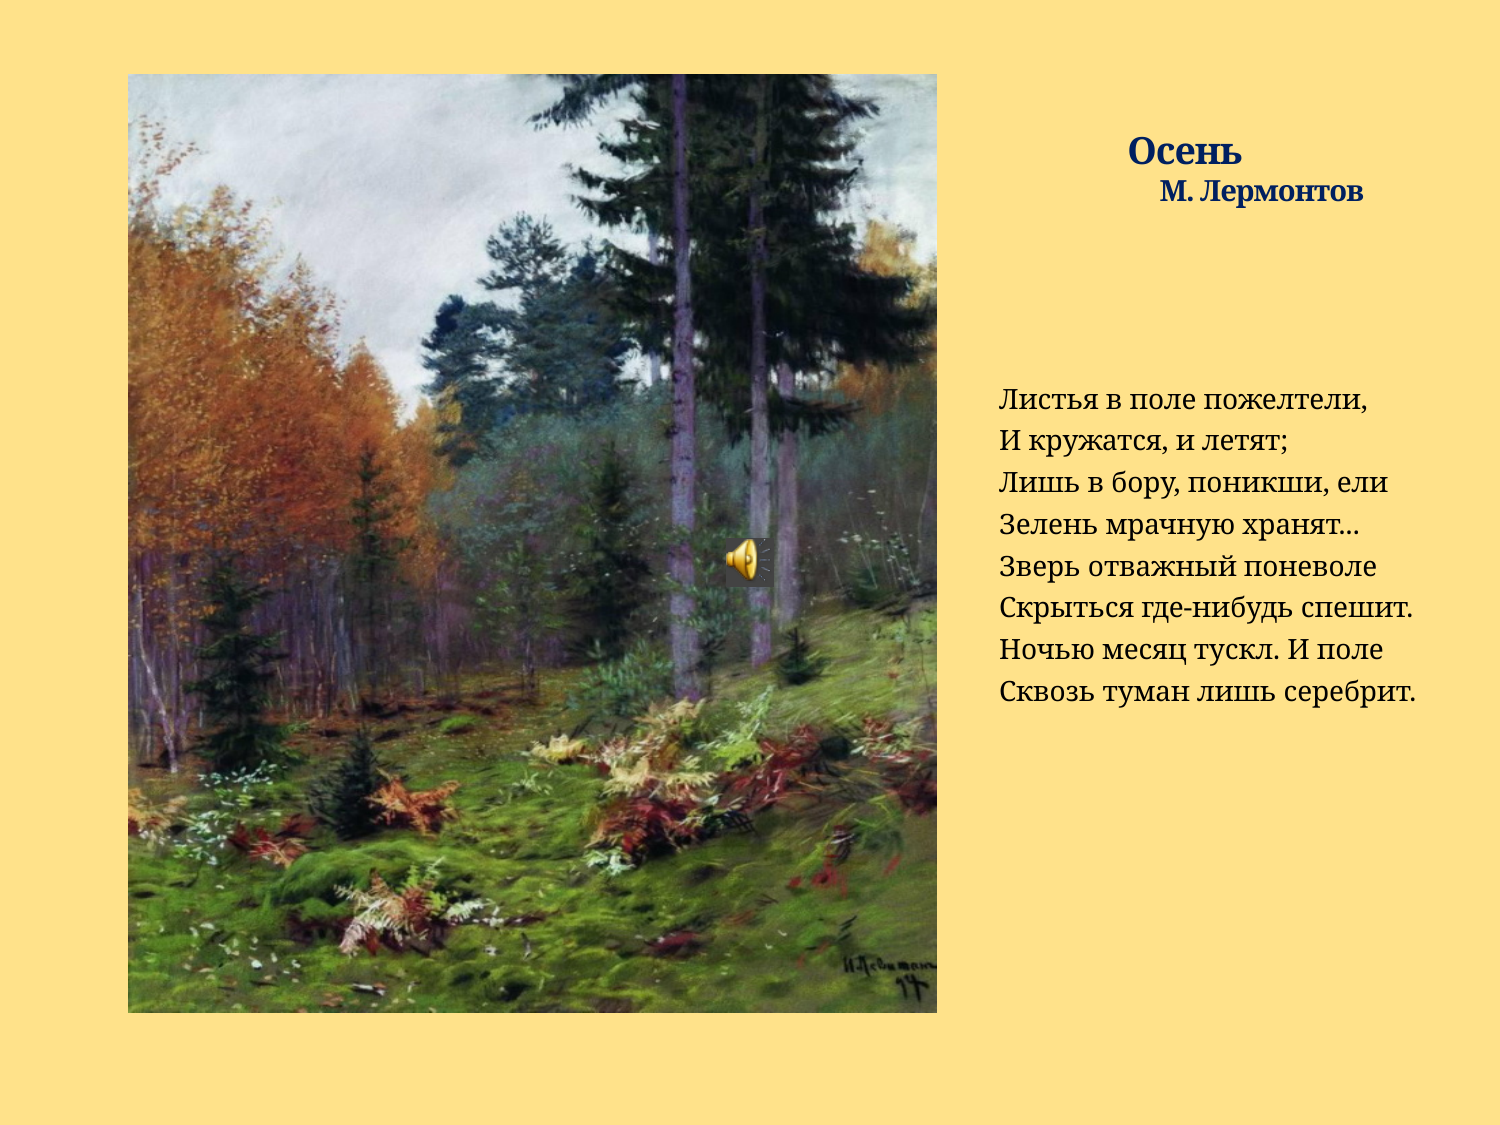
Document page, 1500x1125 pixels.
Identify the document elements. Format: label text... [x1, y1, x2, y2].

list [131, 77, 935, 1010]
title Осень М. Лермонтов [1112, 74, 1438, 250]
picture [725, 538, 775, 587]
list Листья в поле пожелтели, И кружатся, и летят; Лишь в бору, поникши, ели Зелень мрачную хранят... Зверь отважный поневоле Скрыться где-нибудь спешит. Ночью месяц тускл. И поле Сквозь туман лишь серебрит. [984, 262, 1438, 875]
